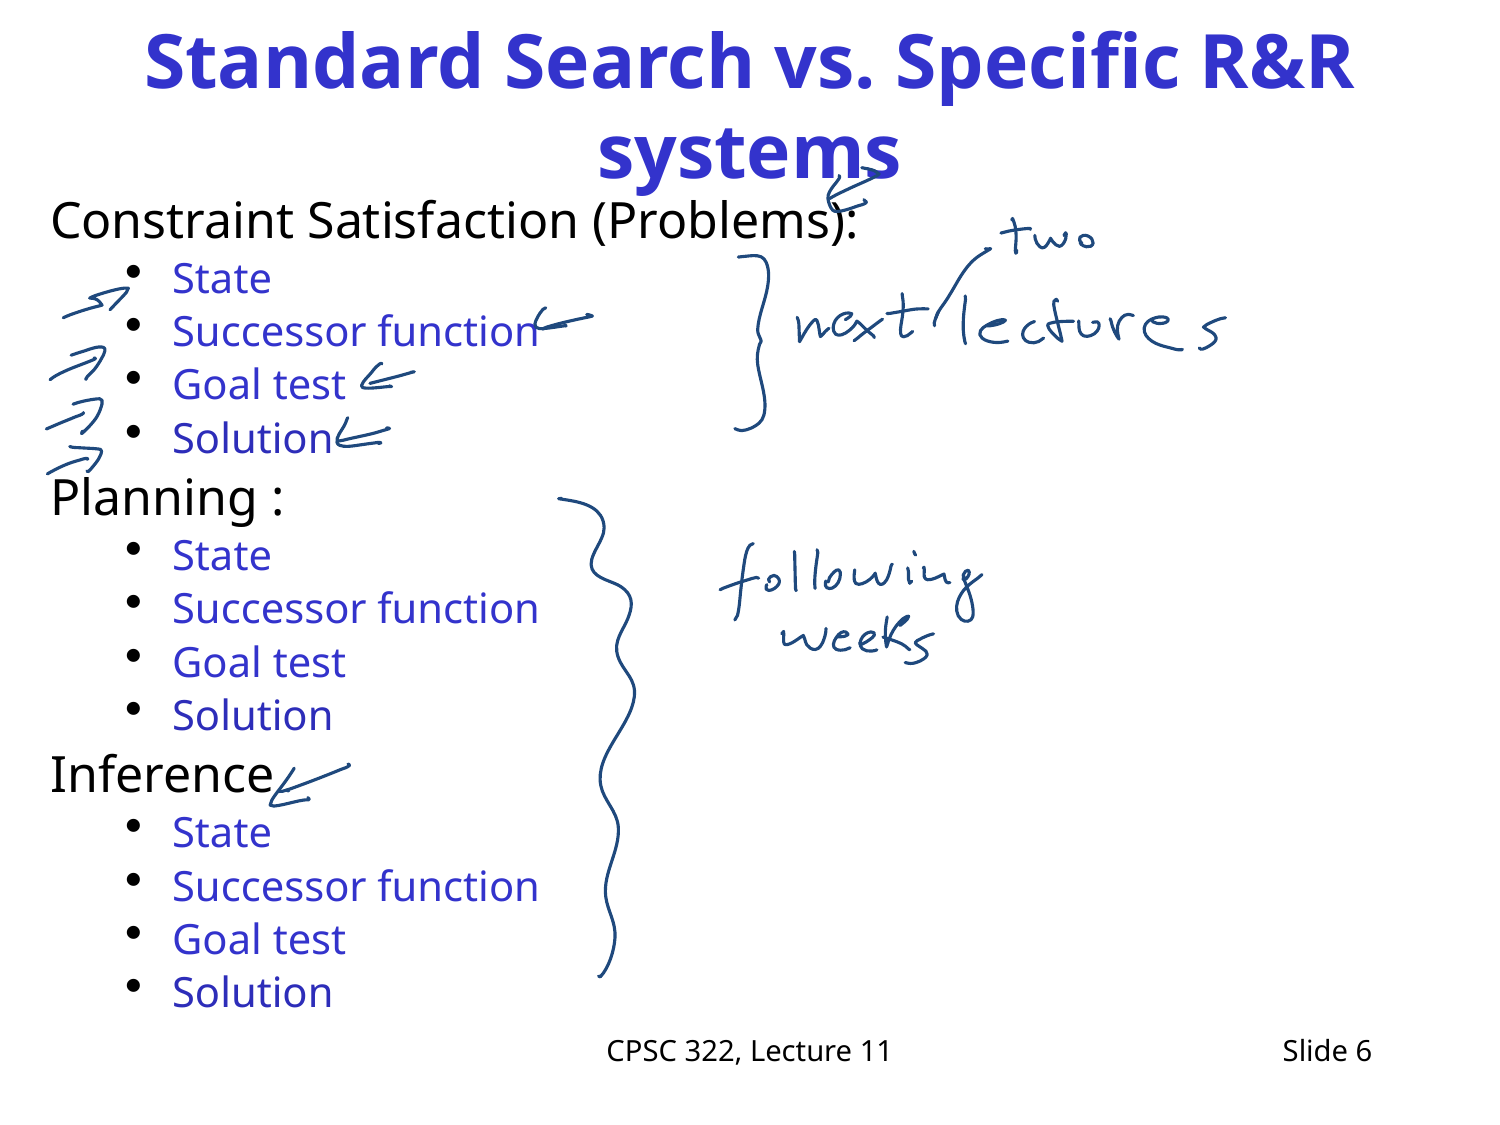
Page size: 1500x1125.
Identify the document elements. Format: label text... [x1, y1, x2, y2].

title Standard Search vs. Specific R&R systems [0, 46, 1500, 160]
list Constraint Satisfaction (Problems): State Successor function Goal test Solution Planning : State Successor function Goal test Solution Inference State Successor function Goal test Solution [34, 187, 1500, 1125]
